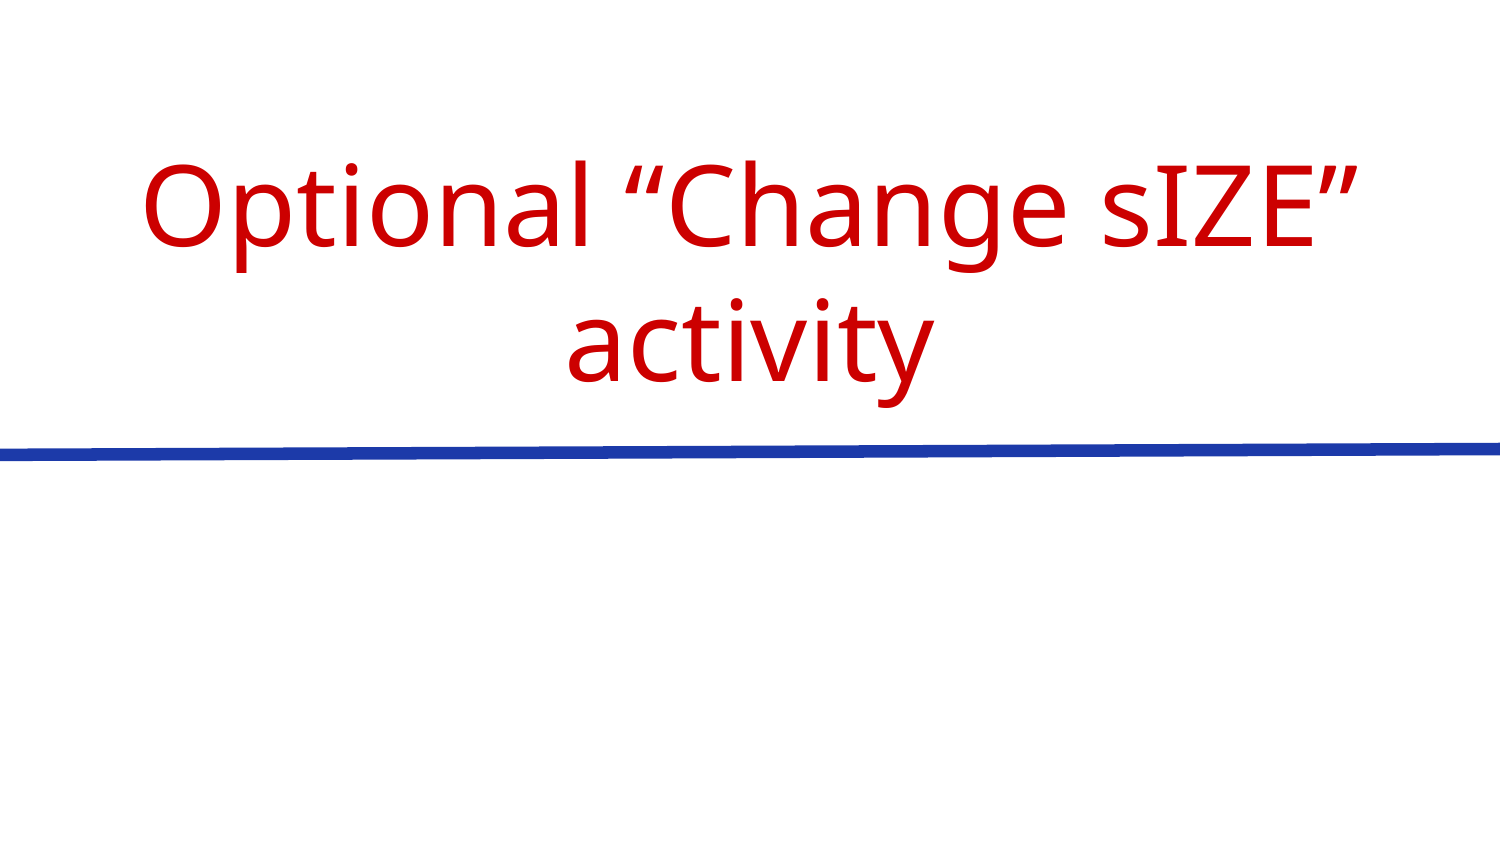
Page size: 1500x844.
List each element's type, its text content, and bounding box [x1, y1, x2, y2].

title Optional “Change sIZE” activity [51, 97, 1449, 419]
